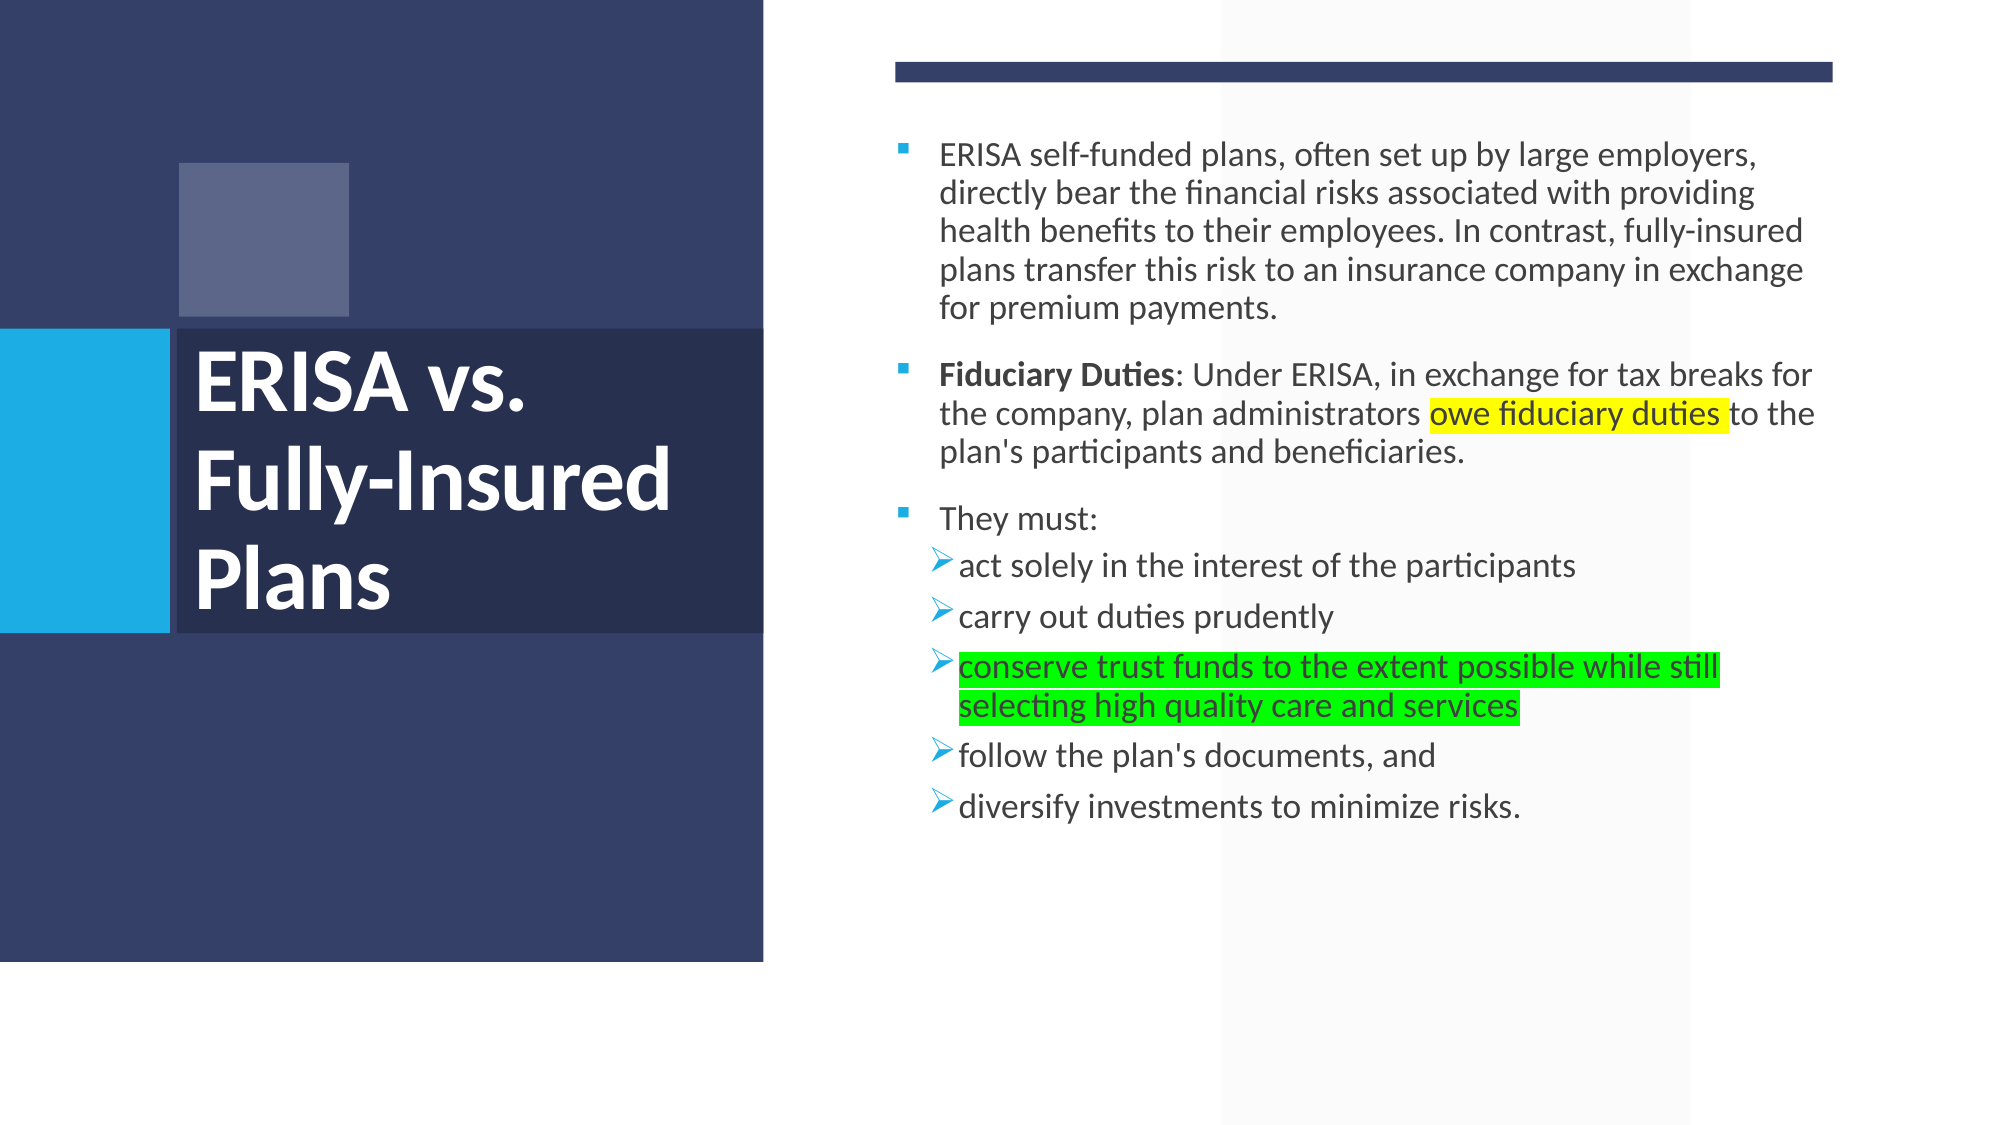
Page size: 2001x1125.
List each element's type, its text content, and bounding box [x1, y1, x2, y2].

title ERISA vs. Fully-Insured Plans [179, 309, 723, 653]
list ERISA self-funded plans, often set up by large employers, directly bear the financial risks associated with providing health benefits to their employees. In contrast, fully-insured plans transfer this risk to an insurance company in exchange for premium payments. Fiduciary Duties: Under ERISA, in exchange for tax breaks for the company, plan administrators owe fiduciary duties to the plan's participants and beneficiaries. They must: act solely in the interest of the participants carry out duties prudently conserve trust funds to the extent possible while still selecting high quality care and services follow the plan's documents, and diversify investments to minimize risks. [895, 81, 1833, 881]
